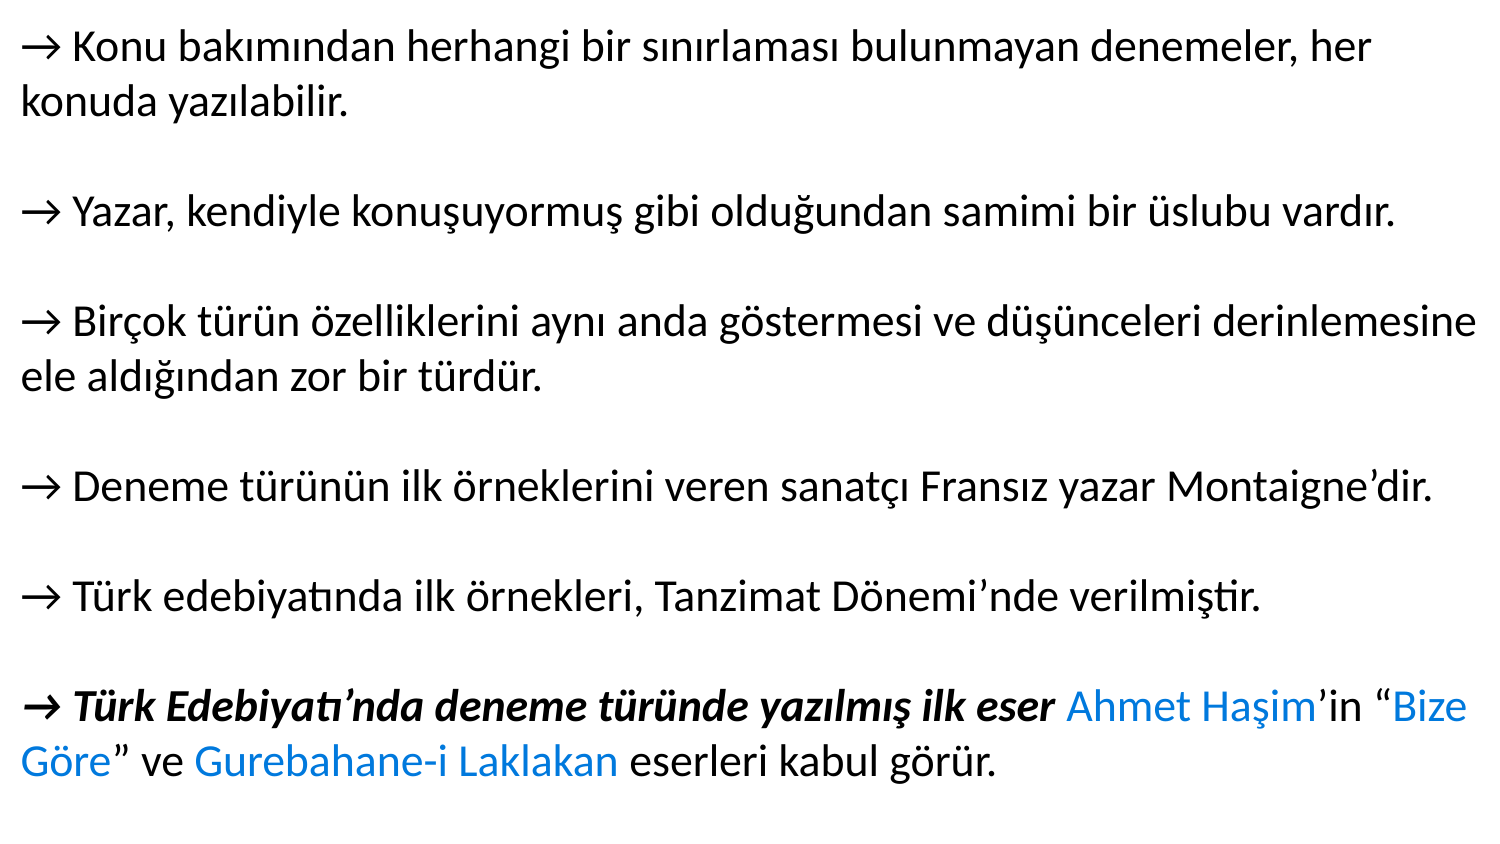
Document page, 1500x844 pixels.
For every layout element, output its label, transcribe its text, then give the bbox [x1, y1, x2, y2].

text_box → Konu bakımından herhangi bir sınırlaması bulunmayan denemeler, her konuda yazılabilir. → Yazar, kendiyle konuşuyormuş gibi olduğundan samimi bir üslubu vardır. → Birçok türün özelliklerini aynı anda göstermesi ve düşünceleri derinlemesine ele aldığından zor bir türdür. → Deneme türünün ilk örneklerini veren sanatçı Fransız yazar Montaigne’dir. → Türk edebiyatında ilk örnekleri, Tanzimat Dönemi’nde verilmiştir. → Türk Edebiyatı’nda deneme türünde yazılmış ilk eser Ahmet Haşim’in “Bize Göre” ve Gurebahane-i Laklakan eserleri kabul görür. [5, 8, 1500, 844]
